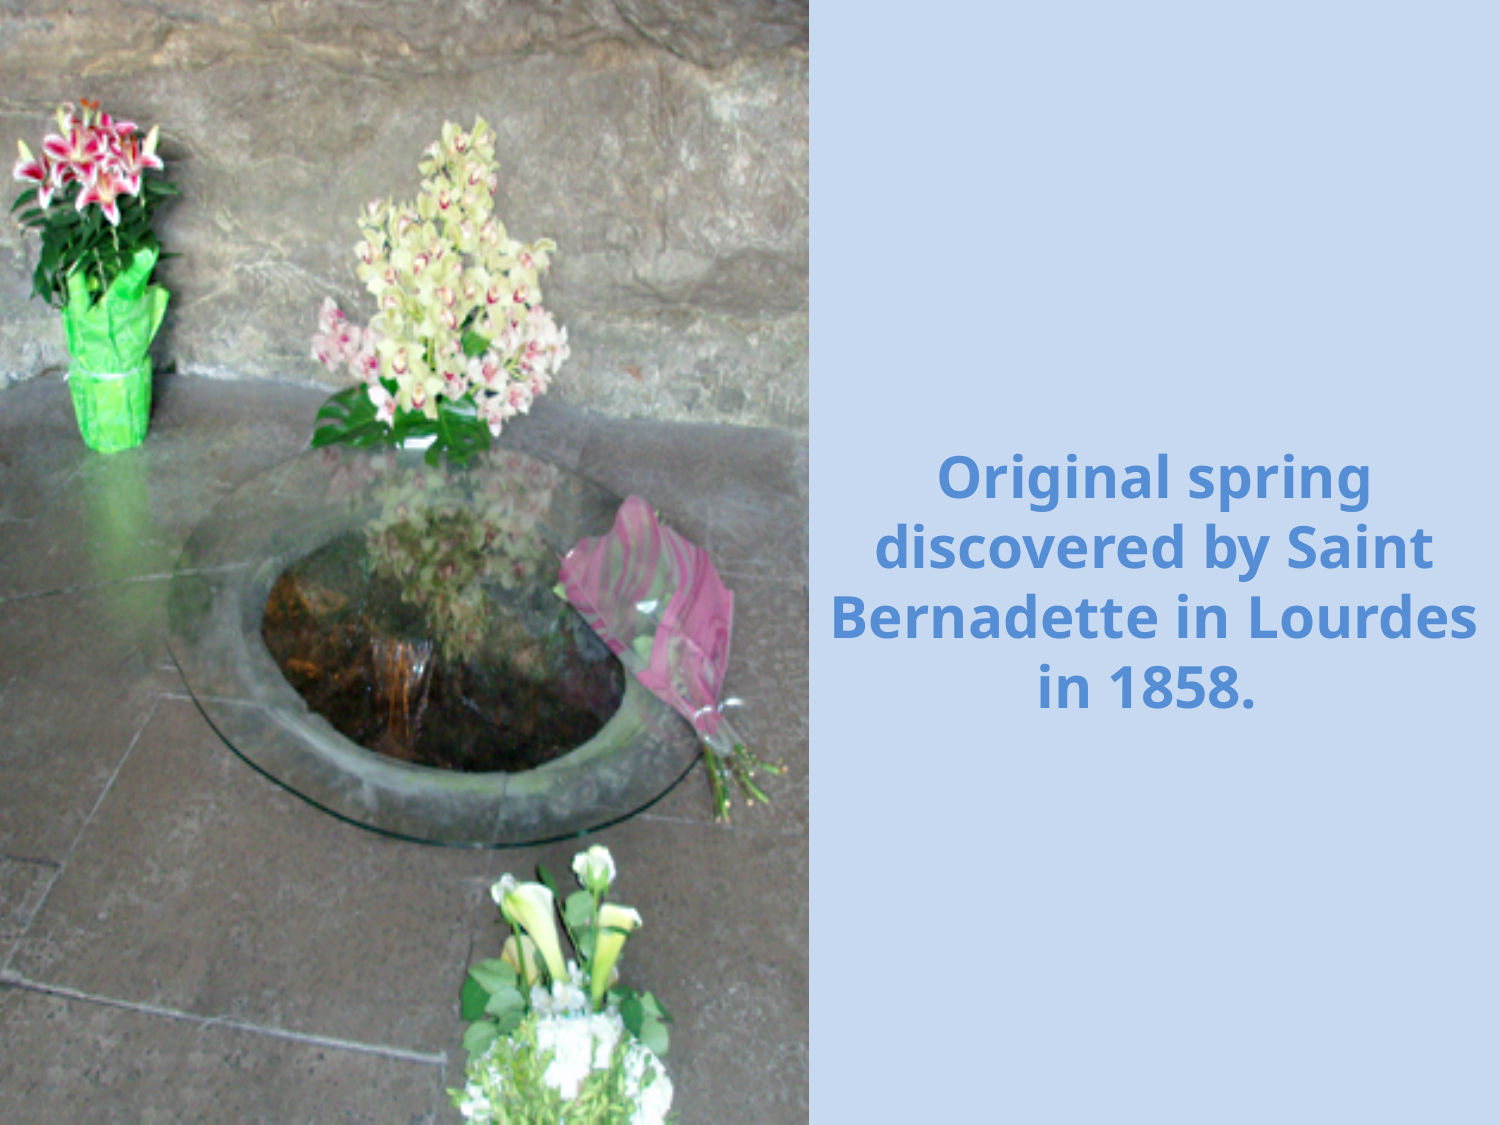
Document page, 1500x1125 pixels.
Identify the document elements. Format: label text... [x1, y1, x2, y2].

text_box Original spring discovered by Saint Bernadette in Lourdes in 1858. [814, 432, 1500, 728]
picture [0, 0, 810, 1125]
